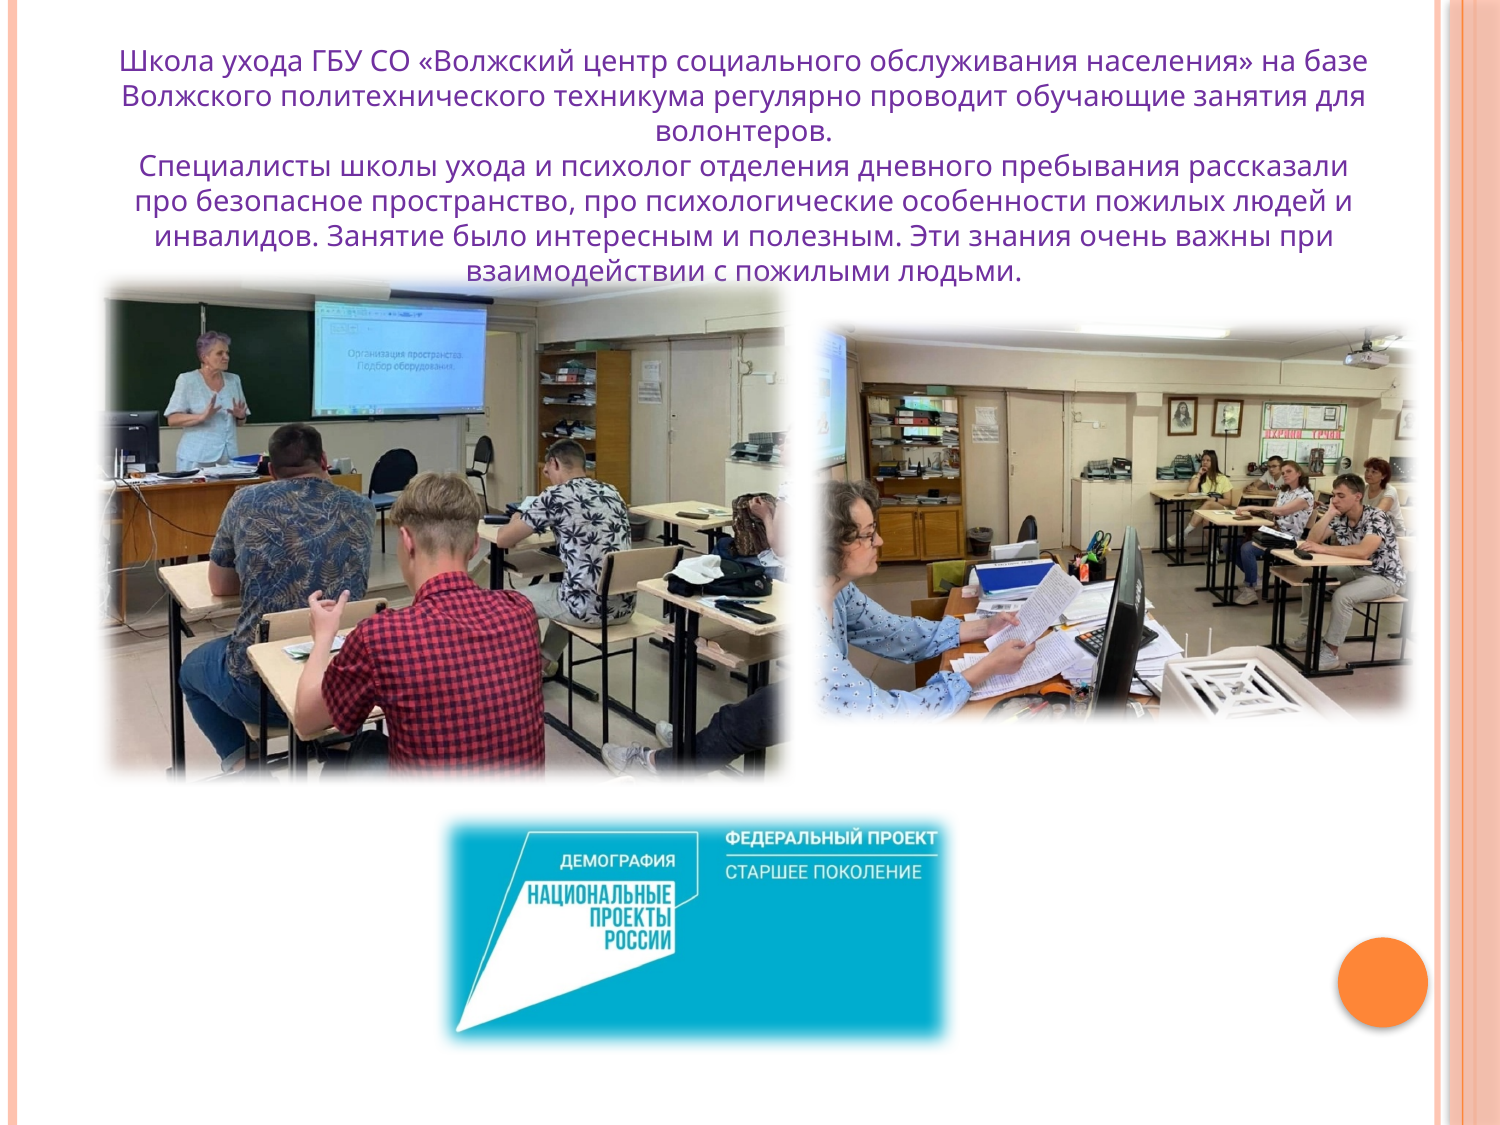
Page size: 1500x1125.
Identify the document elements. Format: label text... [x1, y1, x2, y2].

picture [433, 808, 962, 1056]
text_box Школа ухода ГБУ СО «Волжский центр социального обслуживания населения» на базе Волжского политехнического техникума регулярно проводит обучающие занятия для волонтеров. Специалисты школы ухода и психолог отделения дневного пребывания рассказали про безопасное пространство, про психологические особенности пожилых людей и инвалидов. Занятие было интересным и полезным. Эти знания очень важны при взаимодействии с пожилыми людьми. [93, 35, 1395, 295]
picture [808, 315, 1421, 728]
picture [93, 268, 796, 788]
